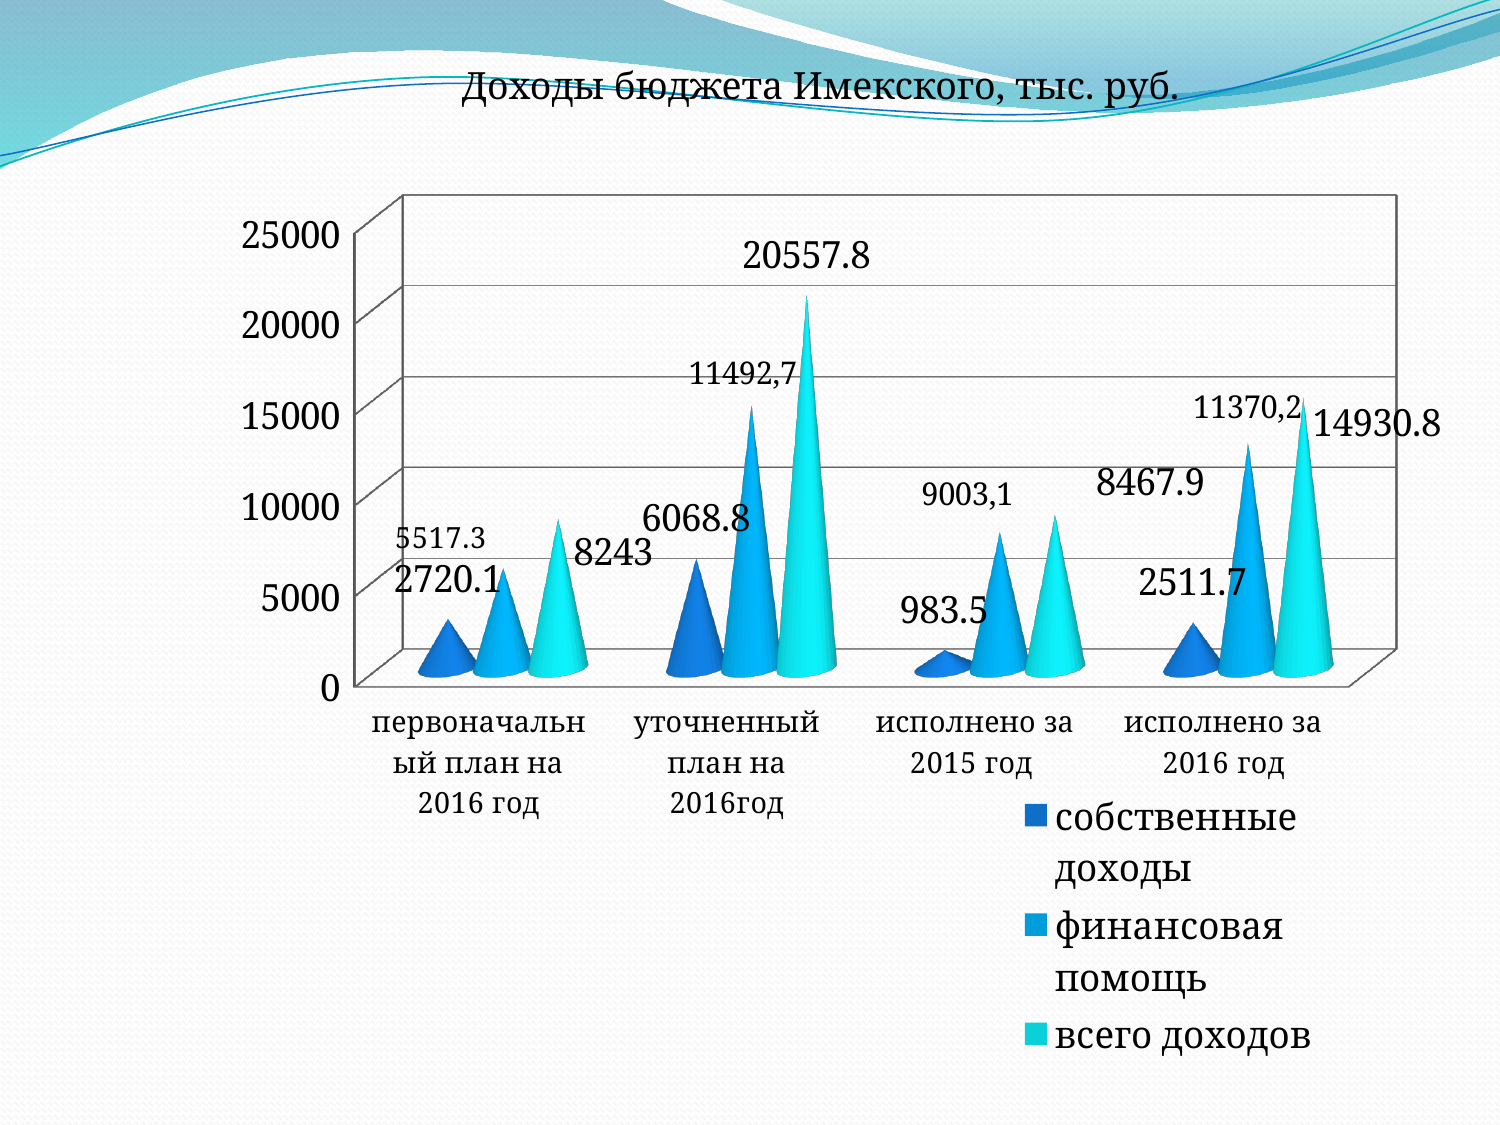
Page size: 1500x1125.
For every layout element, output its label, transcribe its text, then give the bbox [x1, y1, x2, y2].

chart [37, 92, 1444, 1079]
text_box Доходы бюджета Имекского, тыс. руб. [218, 54, 1424, 92]
